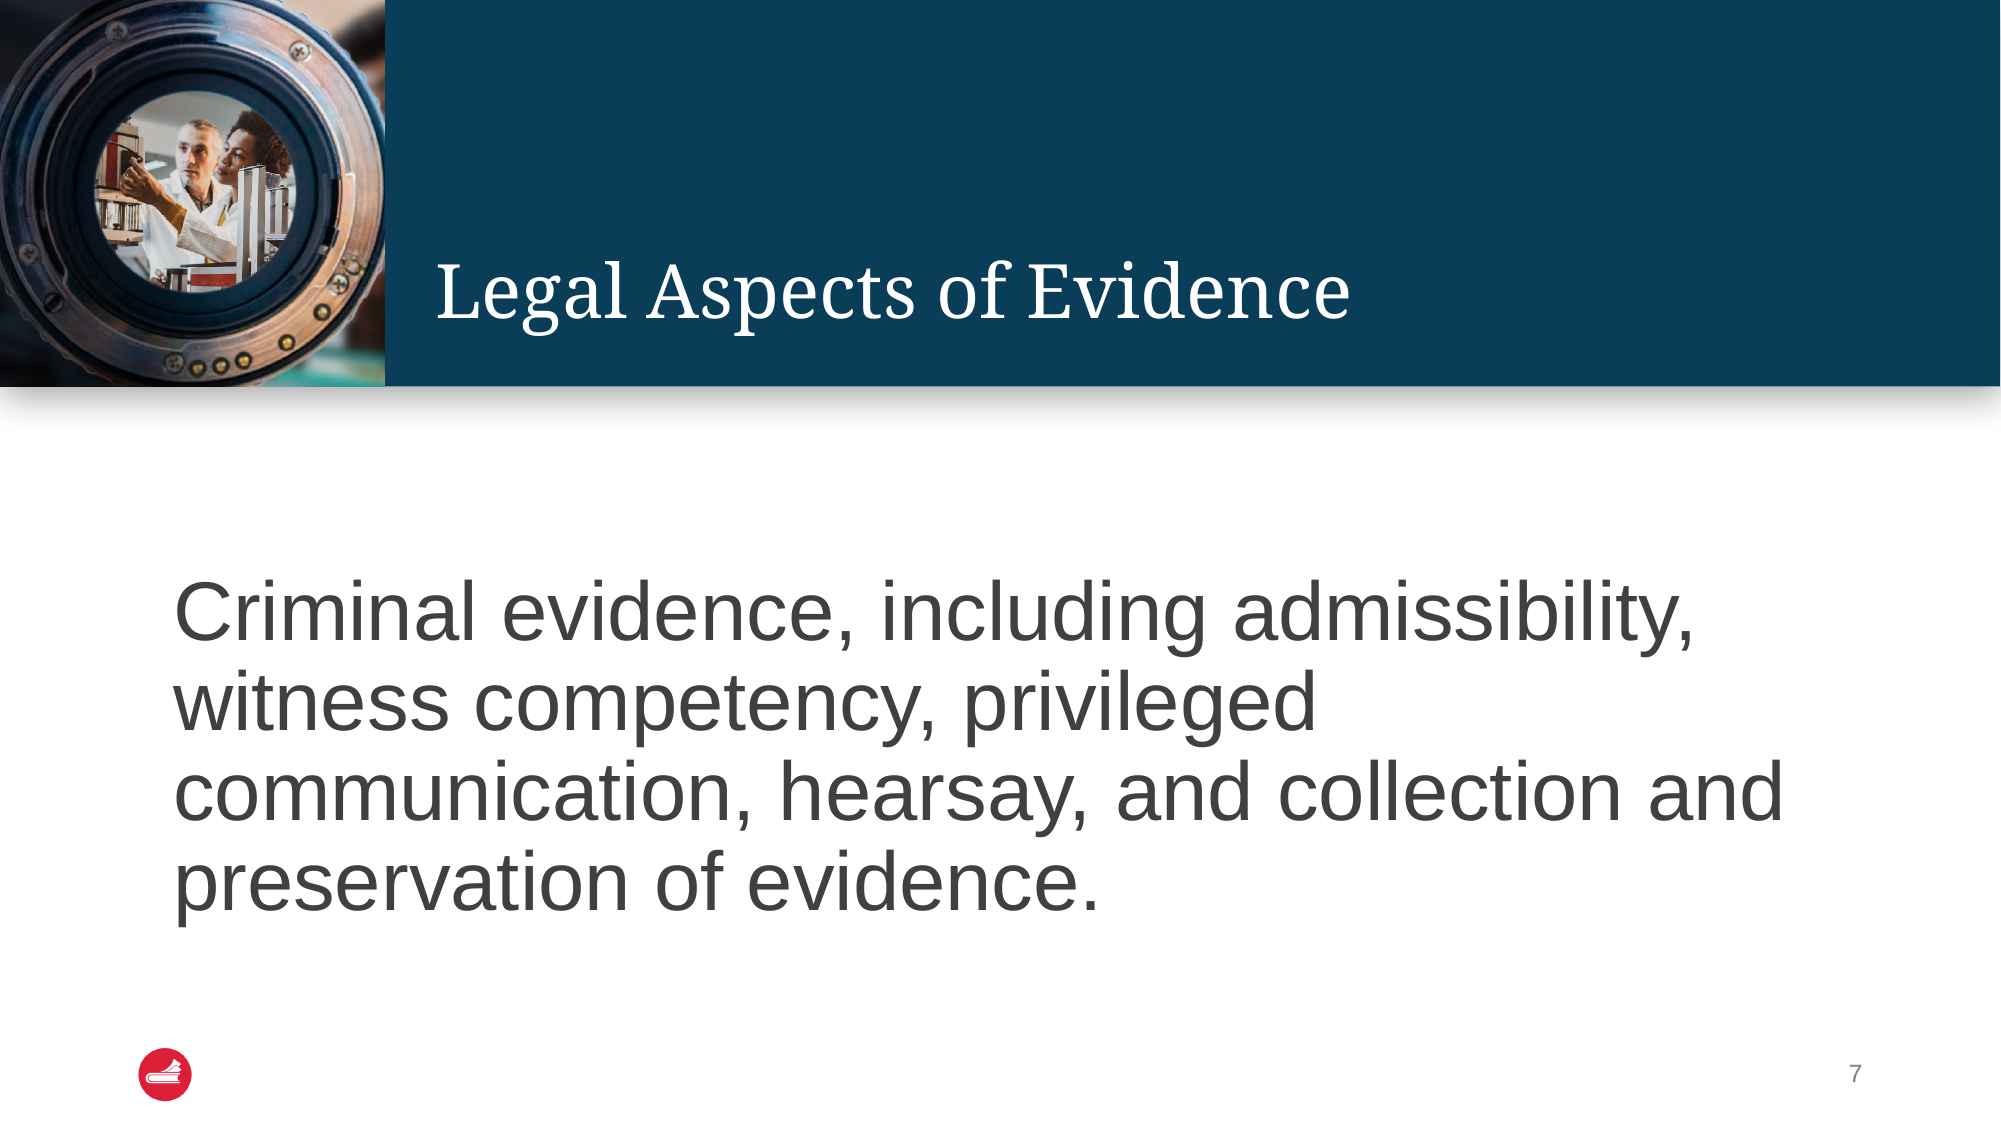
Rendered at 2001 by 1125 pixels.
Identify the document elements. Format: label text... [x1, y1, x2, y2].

title Legal Aspects of Evidence [420, 66, 1863, 343]
list Criminal evidence, including admissibility, witness competency, privileged communication, hearsay, and collection and preservation of evidence. [158, 560, 1885, 962]
slide_number 7 [1712, 1042, 1863, 1103]
picture [0, 0, 385, 387]
picture [136, 1046, 193, 1103]
